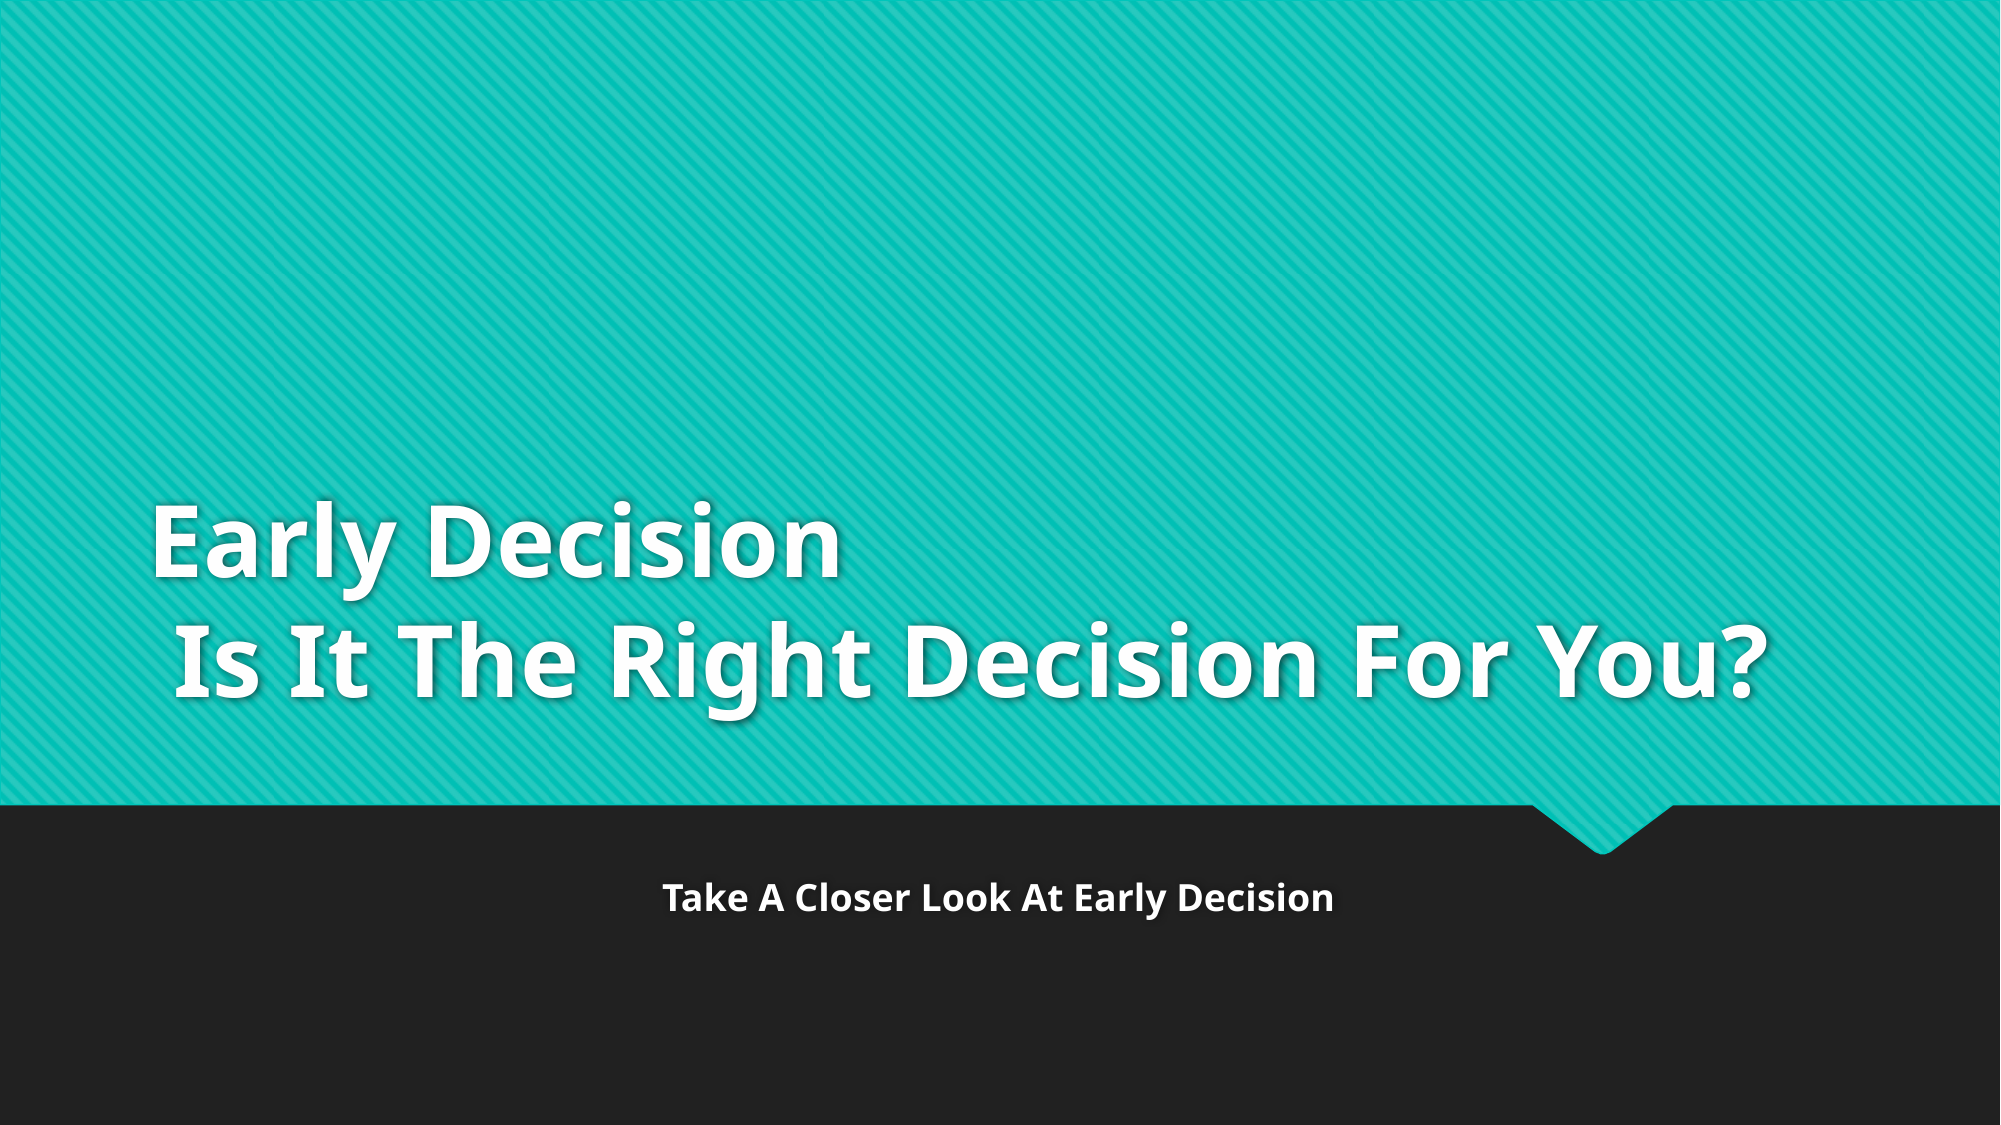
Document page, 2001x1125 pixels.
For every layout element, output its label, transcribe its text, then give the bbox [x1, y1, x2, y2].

title Early Decision Is It The Right Decision For You? [132, 484, 1866, 726]
picture [1, 1, 1999, 852]
list Take A Closer Look At Early Decision [132, 866, 1866, 938]
